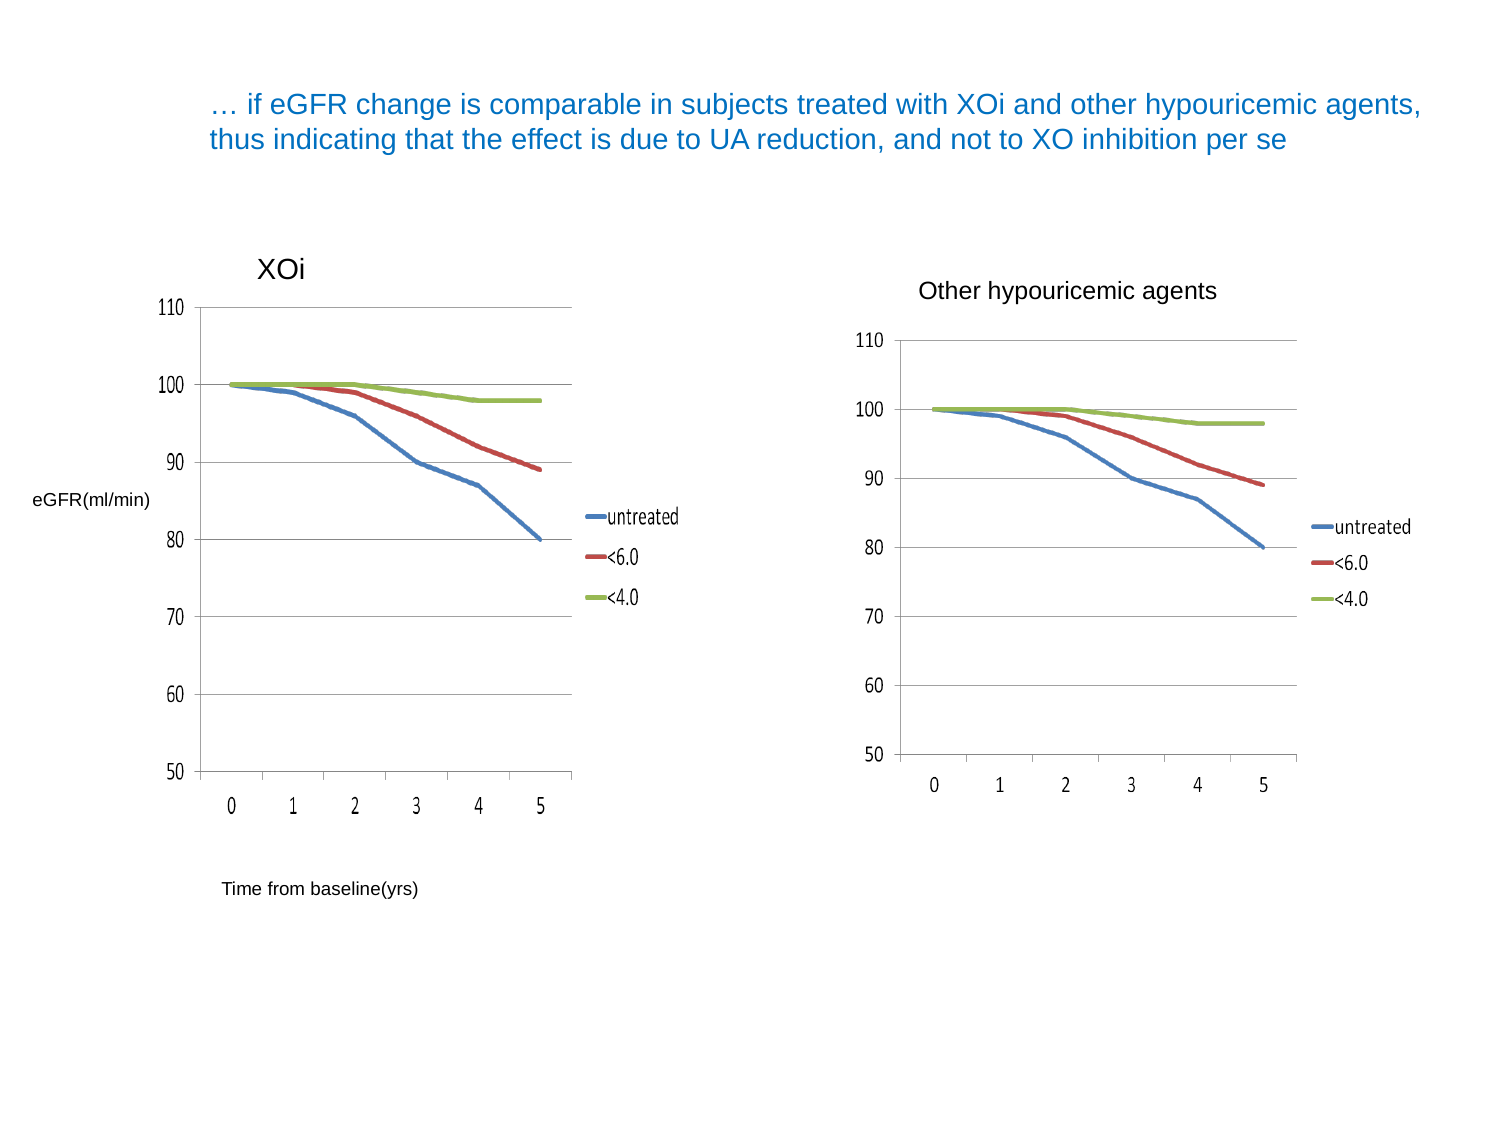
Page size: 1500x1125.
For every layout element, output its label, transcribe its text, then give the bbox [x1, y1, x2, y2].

text_box XOi [242, 243, 467, 277]
text_box … if eGFR change is comparable in subjects treated with XOi and other hypouricemic agents, thus indicating that the effect is due to UA reduction, and not to XO inhibition per se [194, 78, 1447, 163]
text_box Time from baseline(yrs) [206, 869, 443, 907]
text_box eGFR(ml/min) [17, 479, 142, 518]
text_box Other hypouricemic agents [903, 267, 1306, 312]
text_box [844, 314, 1424, 811]
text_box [147, 278, 692, 835]
